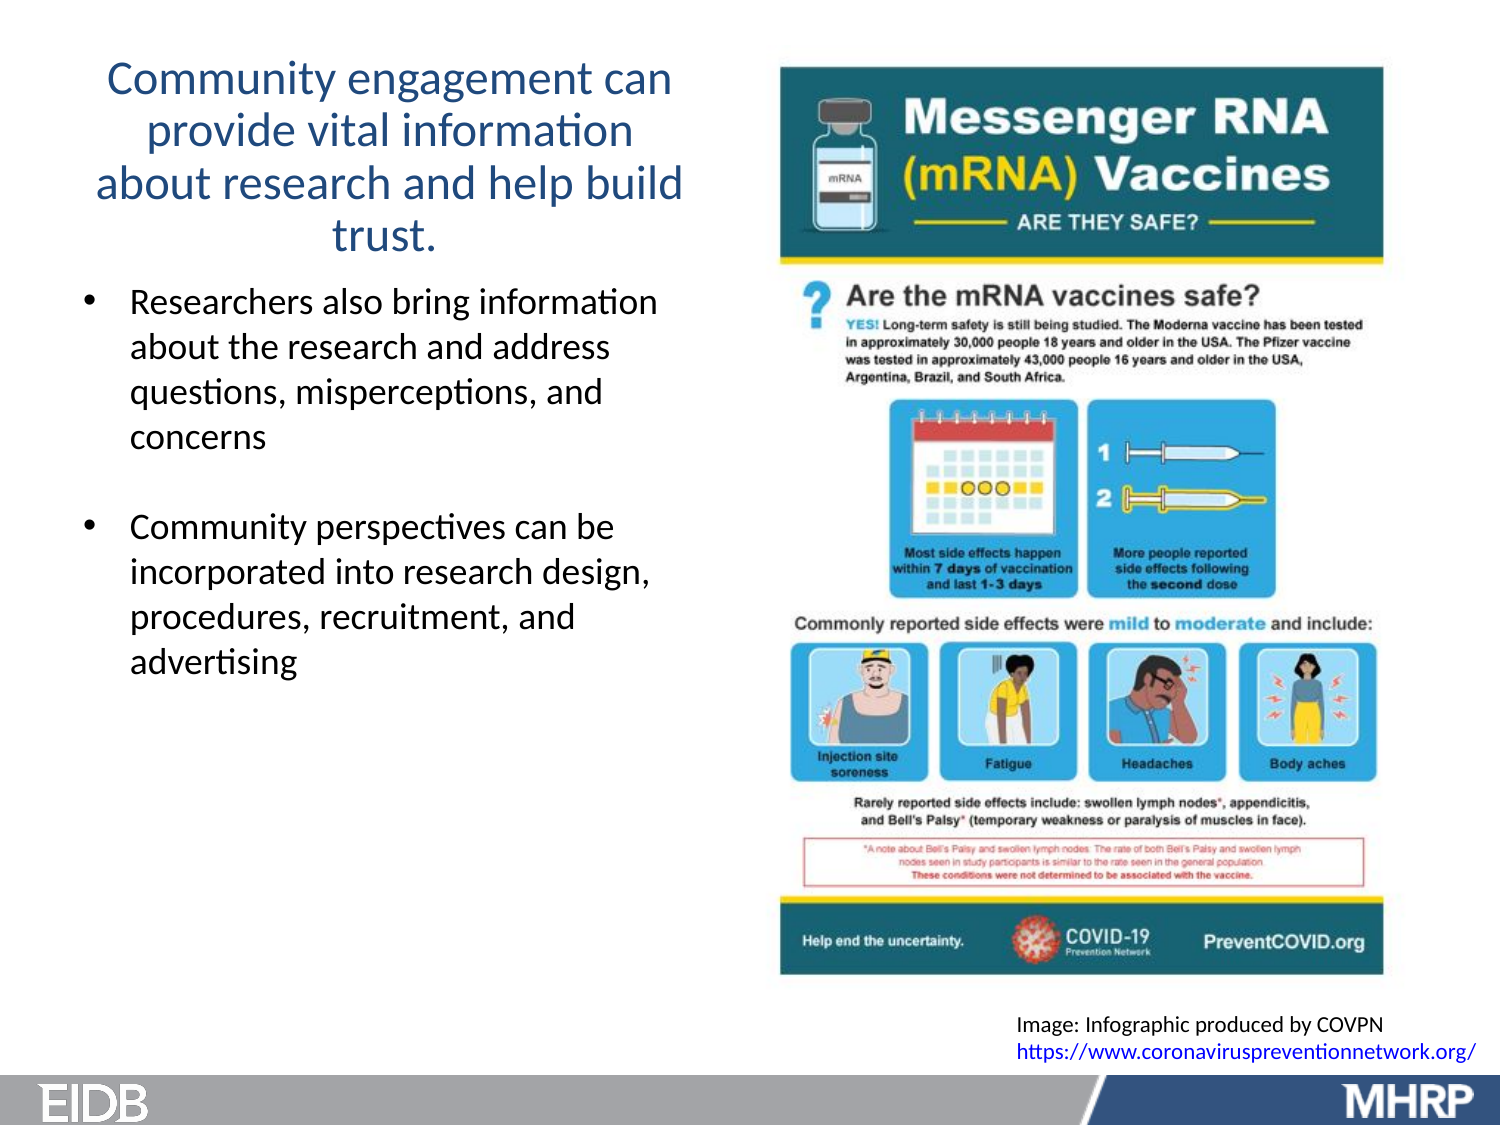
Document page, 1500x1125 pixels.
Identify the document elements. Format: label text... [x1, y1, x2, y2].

text_box Researchers also bring information about the research and address questions, misperceptions, and concerns Community perspectives can be incorporated into research design, procedures, recruitment, and advertising [68, 269, 712, 735]
title Community engagement can provide vital information about research and help build trust. [68, 45, 712, 269]
text_box Image: Infographic produced by COVPN https://www.coronaviruspreventionnetwork.org/ [1001, 1002, 1500, 1072]
picture [0, 1075, 1500, 1125]
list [720, 45, 1478, 998]
